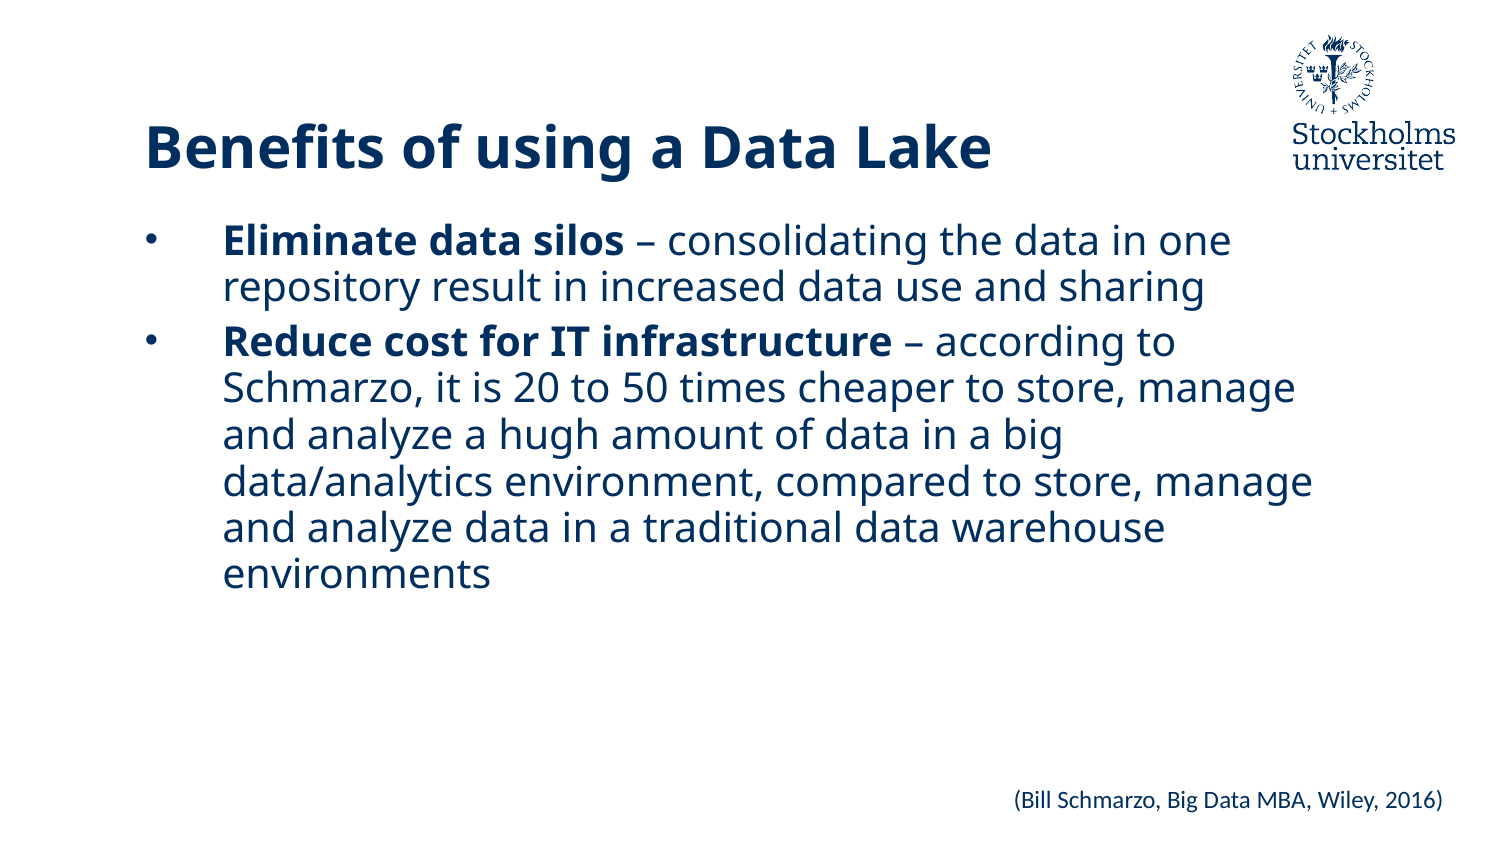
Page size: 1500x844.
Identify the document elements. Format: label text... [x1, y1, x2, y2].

list Eliminate data silos – consolidating the data in one repository result in increased data use and sharing Reduce cost for IT infrastructure – according to Schmarzo, it is 20 to 50 times cheaper to store, manage and analyze a hugh amount of data in a big data/analytics environment, compared to store, manage and analyze data in a traditional data warehouse environments [129, 209, 1345, 608]
picture [1293, 35, 1455, 170]
title Benefits of using a Data Lake [129, 102, 1254, 201]
text_box (Bill Schmarzo, Big Data MBA, Wiley, 2016) [998, 776, 1460, 822]
